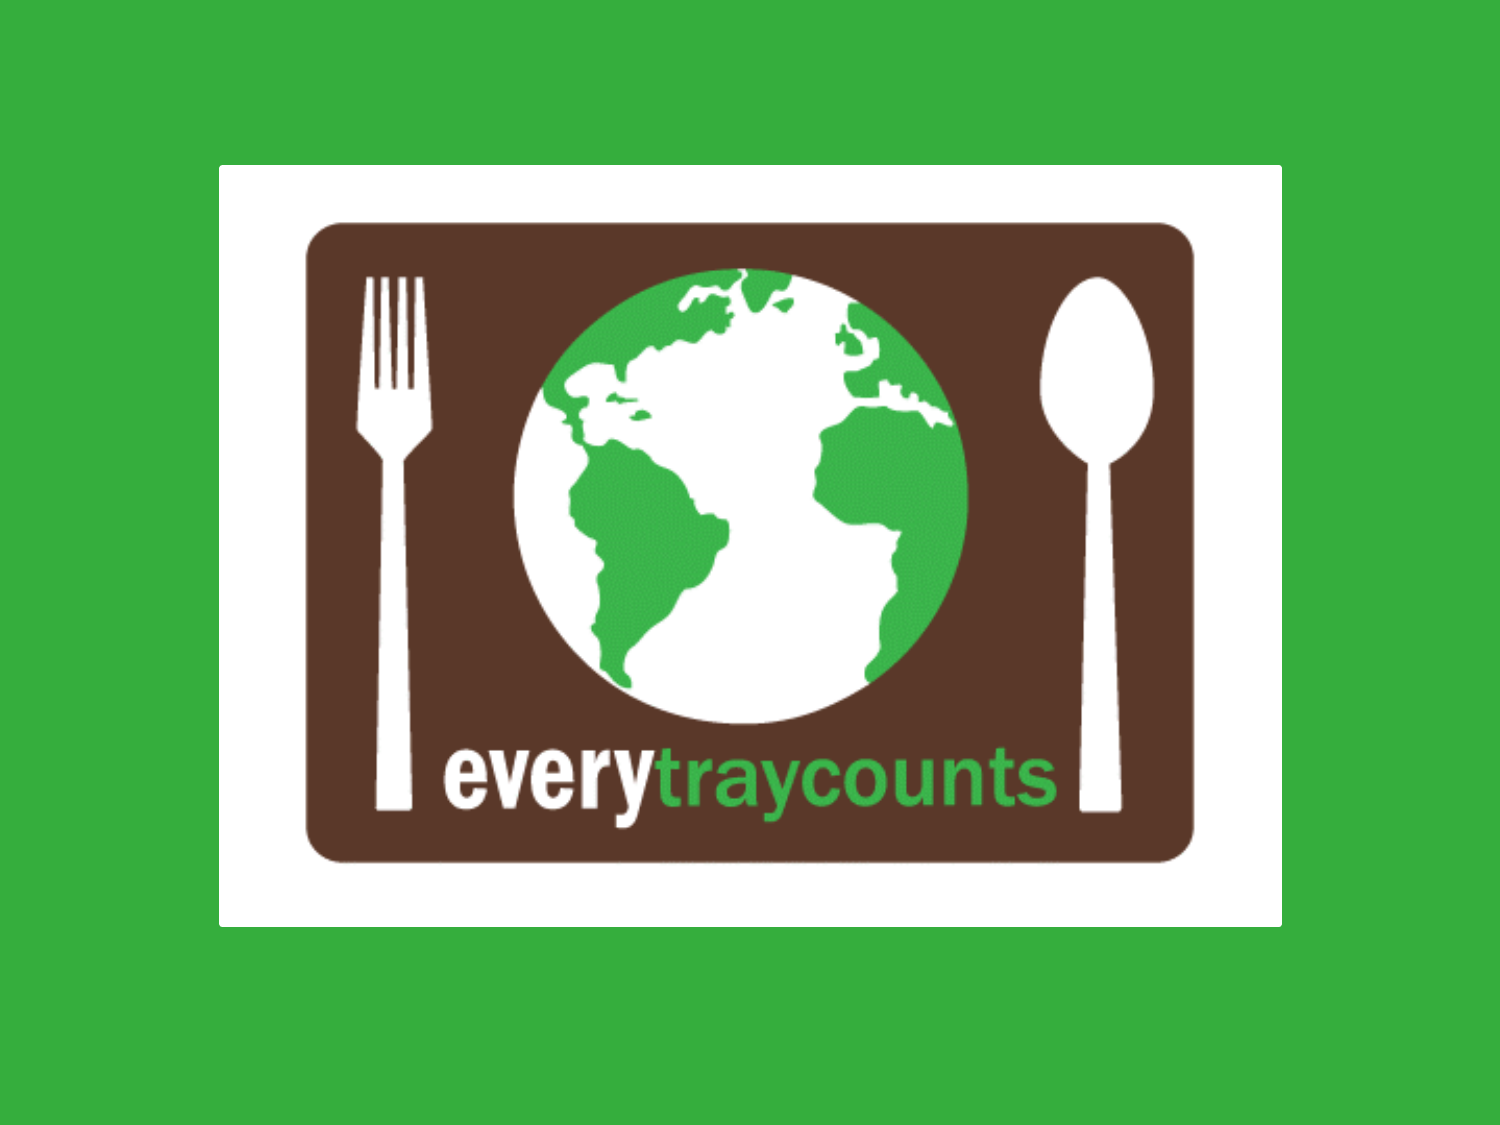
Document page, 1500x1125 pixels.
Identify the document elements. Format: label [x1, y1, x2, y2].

picture [225, 170, 1277, 922]
